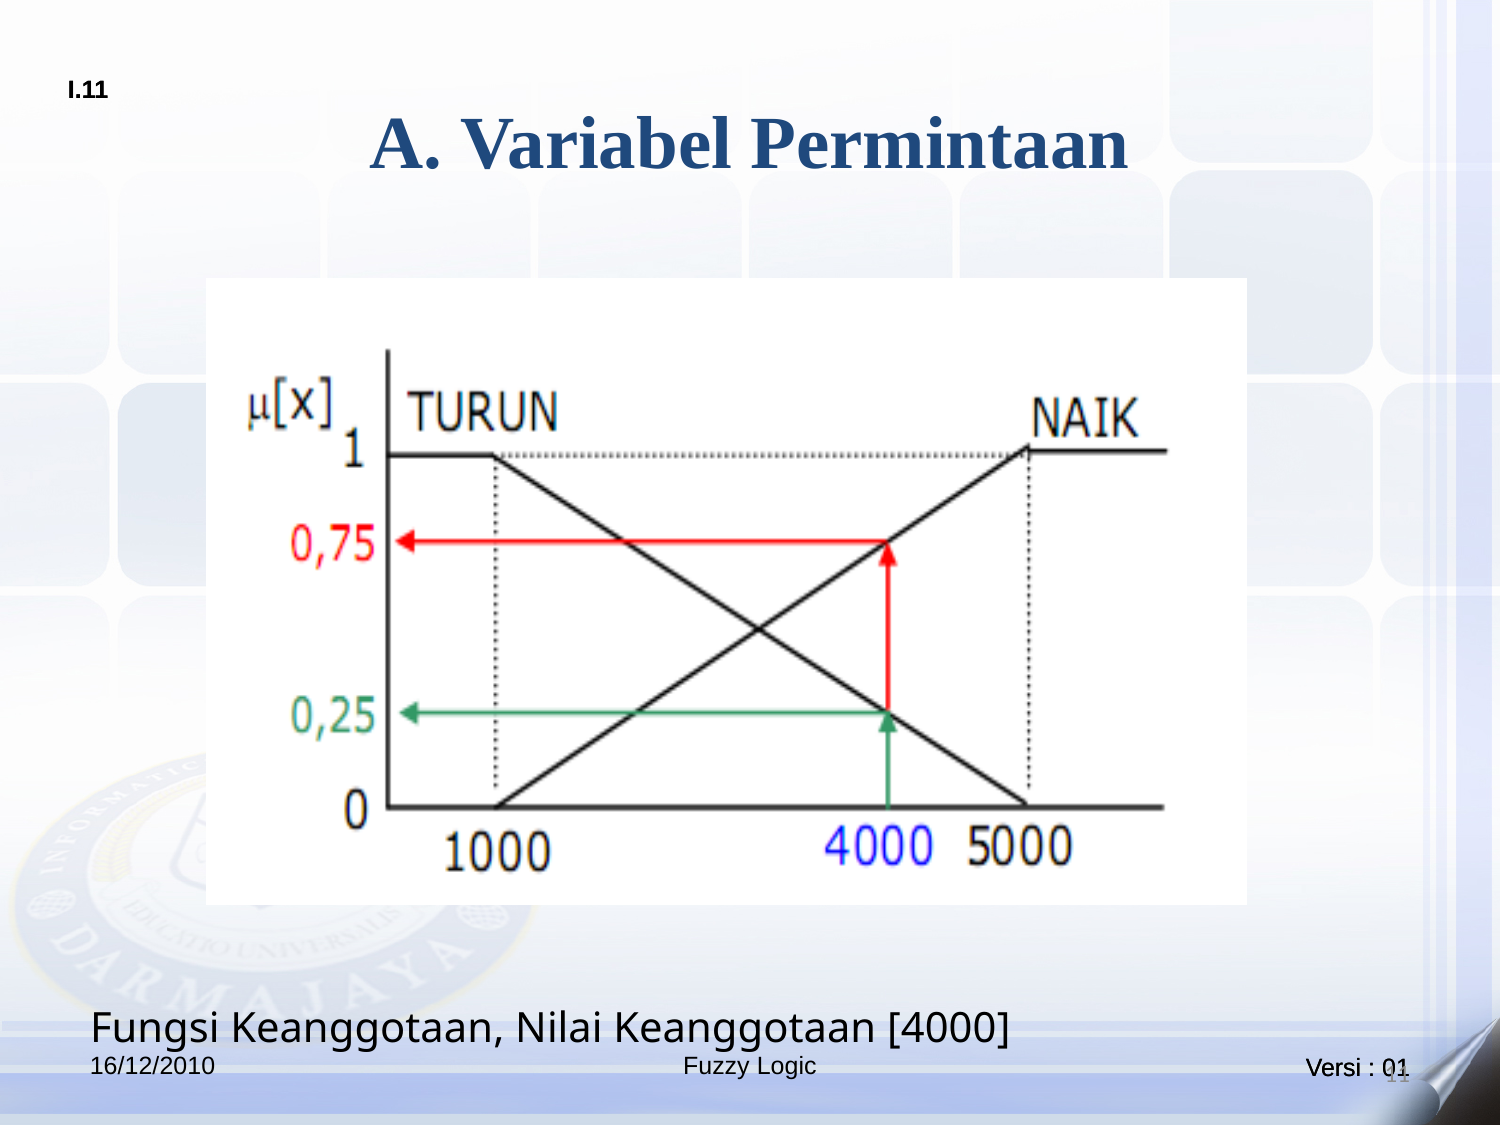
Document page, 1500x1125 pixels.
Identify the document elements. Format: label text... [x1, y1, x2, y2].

list Fungsi Keanggotaan, Nilai Keanggotaan [4000] [75, 262, 1425, 1067]
footer Fuzzy Logic [512, 1042, 988, 1103]
picture [0, 0, 1500, 1125]
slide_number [75, 1042, 425, 1103]
title A. Variabel Permintaan [75, 45, 1425, 233]
slide_number 11 [1074, 1042, 1425, 1103]
